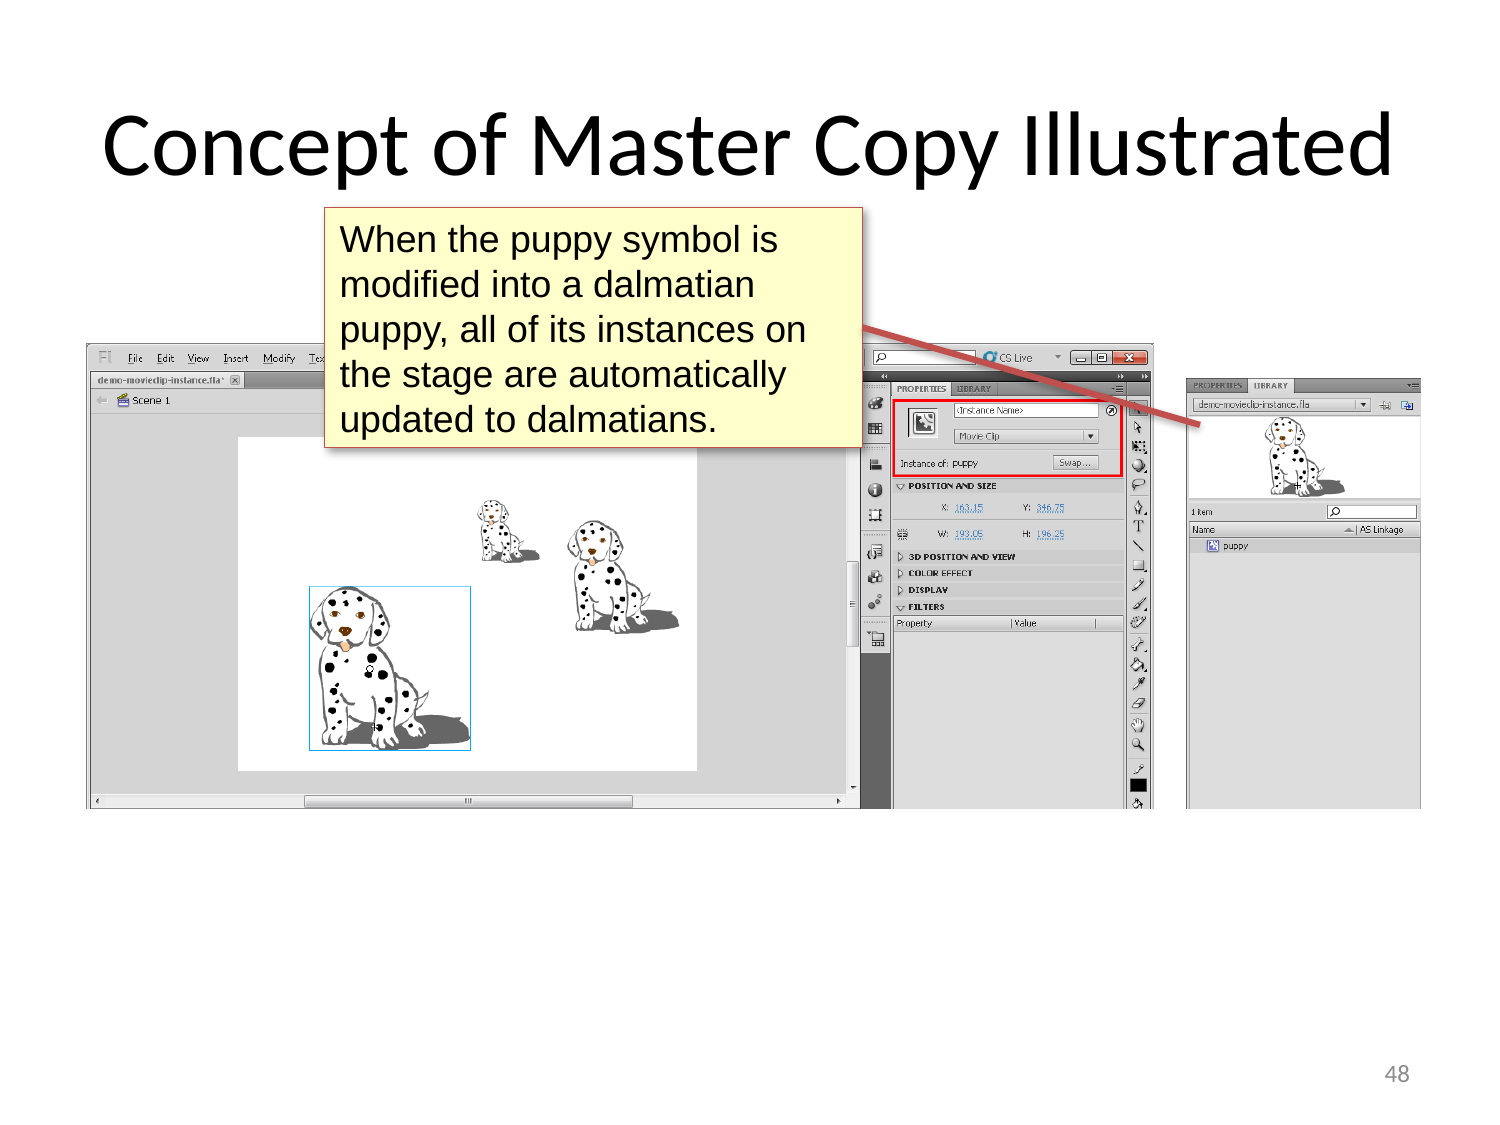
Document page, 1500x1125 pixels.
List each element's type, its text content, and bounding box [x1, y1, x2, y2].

title Concept of Master Copy Illustrated [74, 44, 1426, 233]
text_box When the puppy symbol is modified into a dalmatian puppy, all of its instances on the stage are automatically updated to dalmatians. [324, 207, 863, 341]
picture [86, 343, 1421, 809]
slide_number 48 [1074, 1042, 1425, 1103]
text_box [862, 328, 1201, 426]
